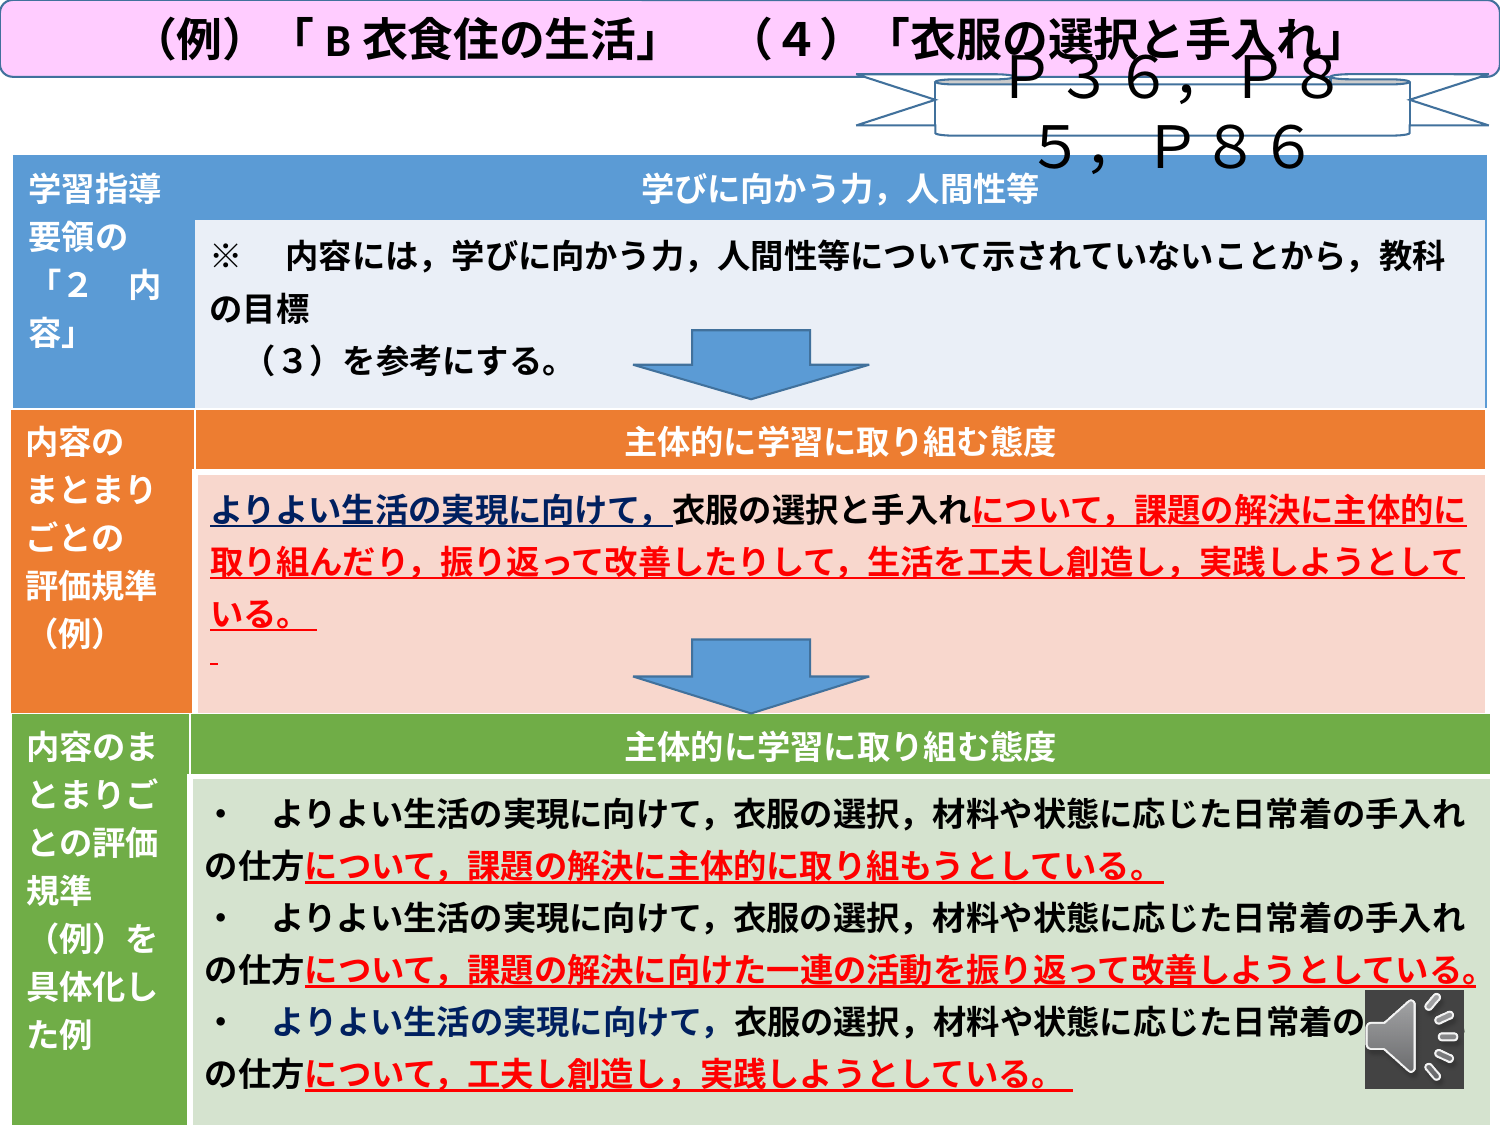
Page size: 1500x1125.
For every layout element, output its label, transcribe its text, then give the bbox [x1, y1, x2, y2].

table_header 主体的に学習に取り組む態度 [191, 714, 1490, 774]
table_cell ・ よりよい生活の実現に向けて，衣服の選択，材料や状態に応じた日常着の手入れの仕方について，課題の解決に主体的に取り組もうとしている。 ・ よりよい生活の実現に向けて，衣服の選択，材料や状態に応じた日常着の手入れの仕方について，課題の解決に向けた一連の活動を振り返って改善しようとしている。 ・ よりよい生活の実現に向けて，衣服の選択，材料や状態に応じた日常着の手入れの仕方について，工夫し創造し，実践しようとしている。 [193, 779, 1490, 1125]
text_box [633, 639, 870, 714]
table_header 内容の まとまり ごとの 評価規準（例） [11, 410, 194, 713]
table_header 主体的に学習に取り組む態度 [196, 410, 1485, 469]
table_cell ※ 内容には，学びに向かう力，人間性等について示されていないことから，教科の目標 （３）を参考にする。 [195, 220, 1485, 408]
table_header 内容のまとまりごとの評価規準（例）を具体化した例 [12, 714, 189, 1125]
text_box （例）「B衣食住の生活」 （４）「衣服の選択と手入れ」 [0, 0, 1500, 77]
table_header 学びに向かう力，人間性等 [195, 157, 1485, 218]
text_box Ｐ３６，Ｐ８５，Ｐ８６ [856, 74, 1489, 136]
table_cell よりよい生活の実現に向けて，衣服の選択と手入れについて，課題の解決に主体的に取り組んだり，振り返って改善したりして，生活を工夫し創造し，実践しようとしている。 [198, 475, 1485, 713]
table_header 学習指導 要領の 「２ 内容」 [15, 157, 195, 408]
picture [1364, 989, 1465, 1090]
text_box [633, 330, 870, 400]
